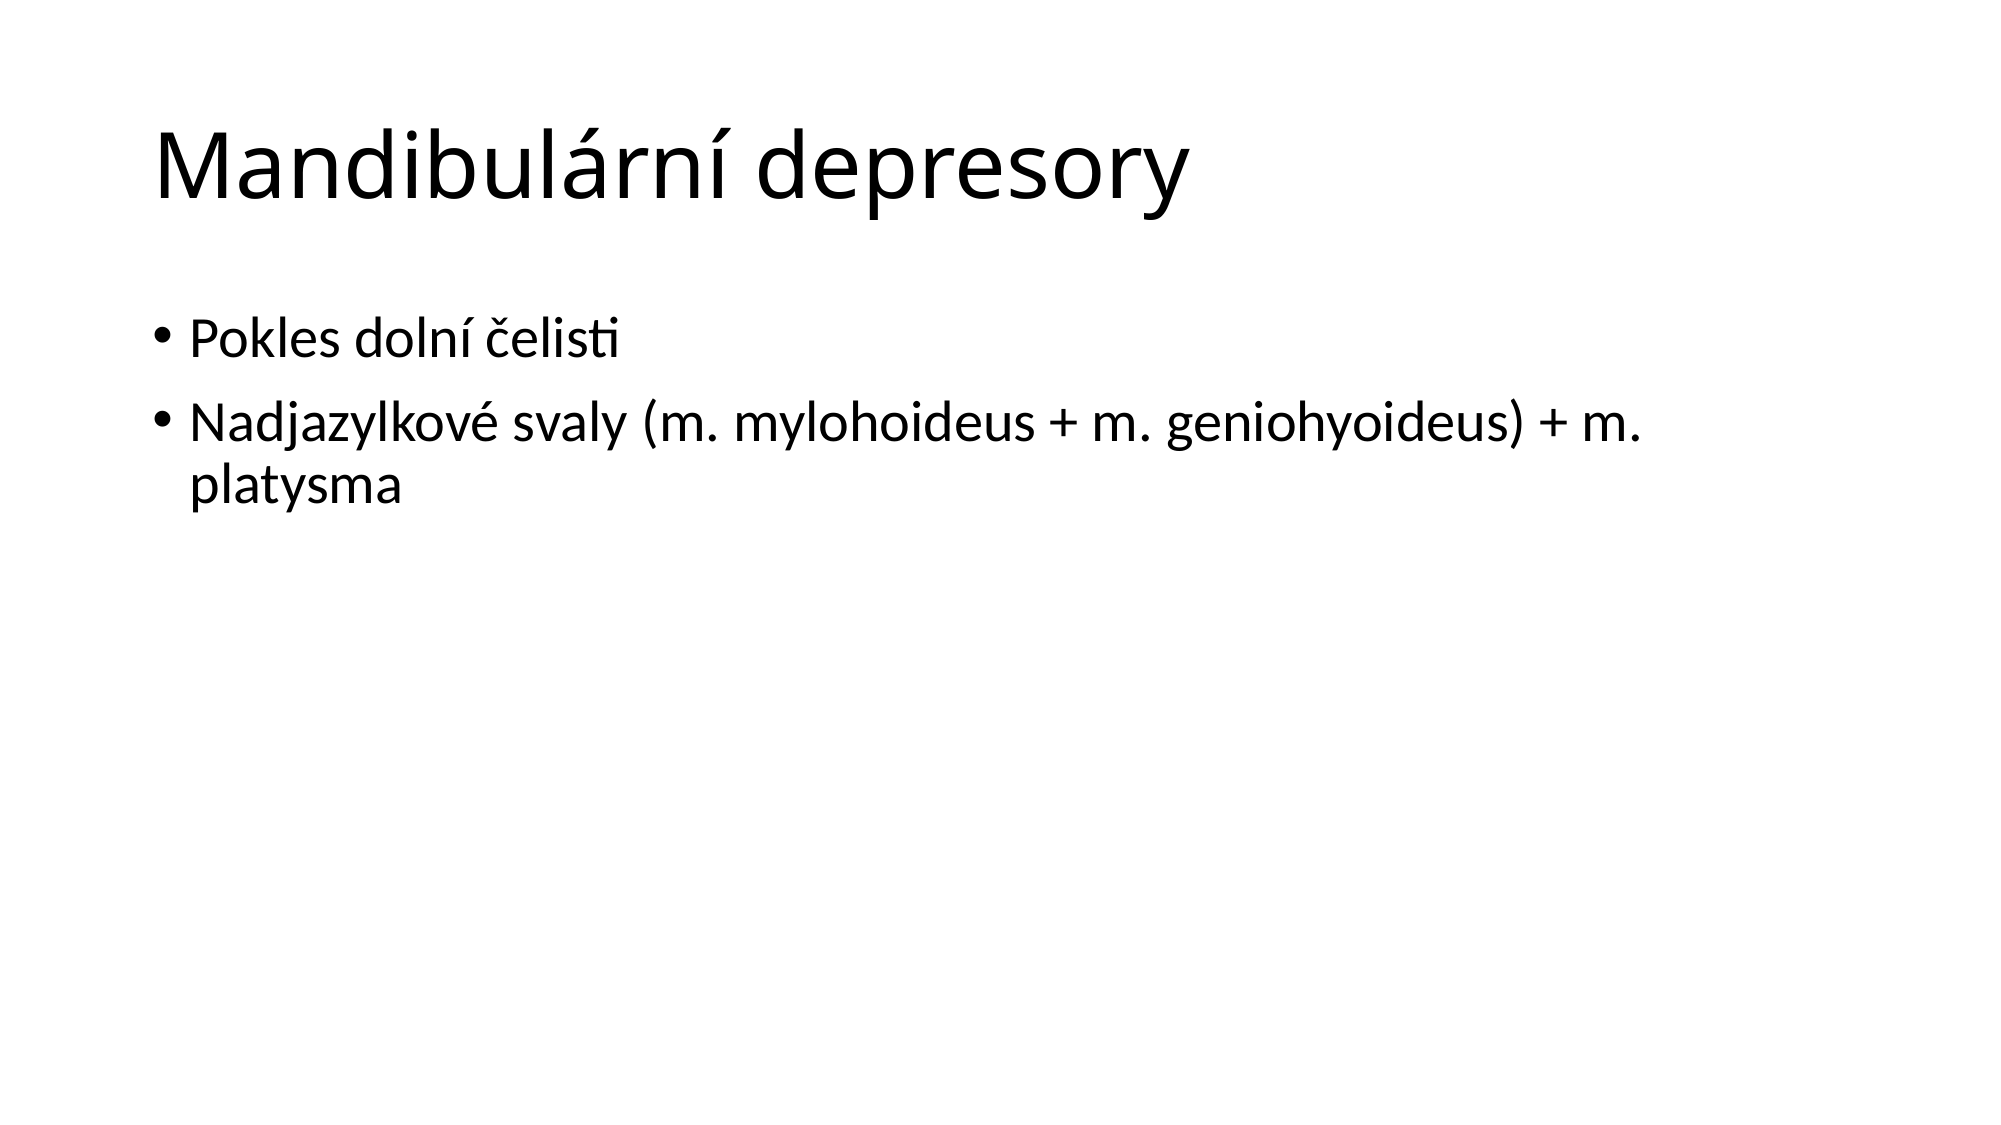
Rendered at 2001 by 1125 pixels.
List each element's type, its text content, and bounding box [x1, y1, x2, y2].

title Mandibulární depresory [137, 59, 1863, 278]
list Pokles dolní čelisti Nadjazylkové svaly (m. mylohoideus + m. geniohyoideus) + m. platysma [137, 299, 1863, 1014]
